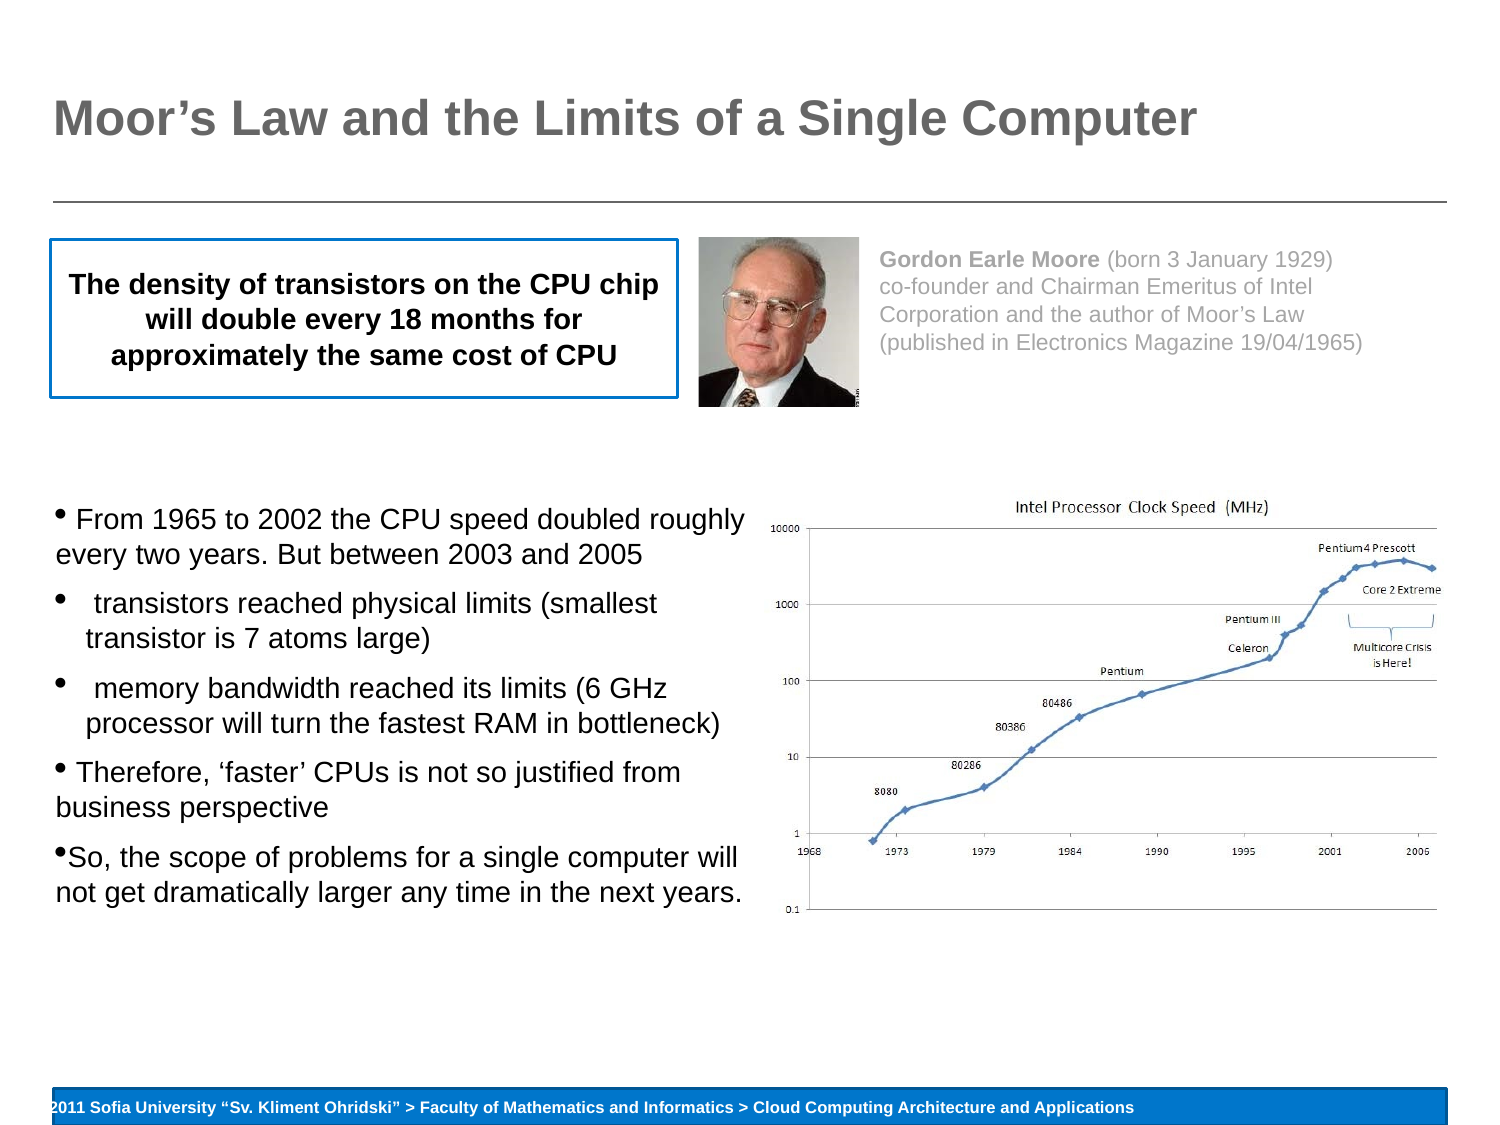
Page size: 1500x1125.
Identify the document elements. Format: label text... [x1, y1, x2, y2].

picture [698, 237, 860, 408]
text_box Gordon Earle Moore (born 3 January 1929) co-founder and Chairman Emeritus of Intel Corporation and the author of Moor’s Law (published in Electronics Magazine 19/04/1965) [864, 237, 1448, 362]
picture [764, 490, 1448, 920]
text_box From 1965 to 2002 the CPU speed doubled roughly every two years. But between 2003 and 2005 transistors reached physical limits (smallest transistor is 7 atoms large) memory bandwidth reached its limits (6 GHz processor will turn the fastest RAM in bottleneck) Therefore, ‘faster’ CPUs is not so justified from business perspective So, the scope of problems for a single computer will not get dramatically larger any time in the next years. [40, 492, 761, 916]
title Moor’s Law and the Limits of a Single Computer [53, 53, 1447, 178]
list The density of transistors on the CPU chip will double every 18 months for approximately the same cost of CPU [49, 238, 679, 399]
